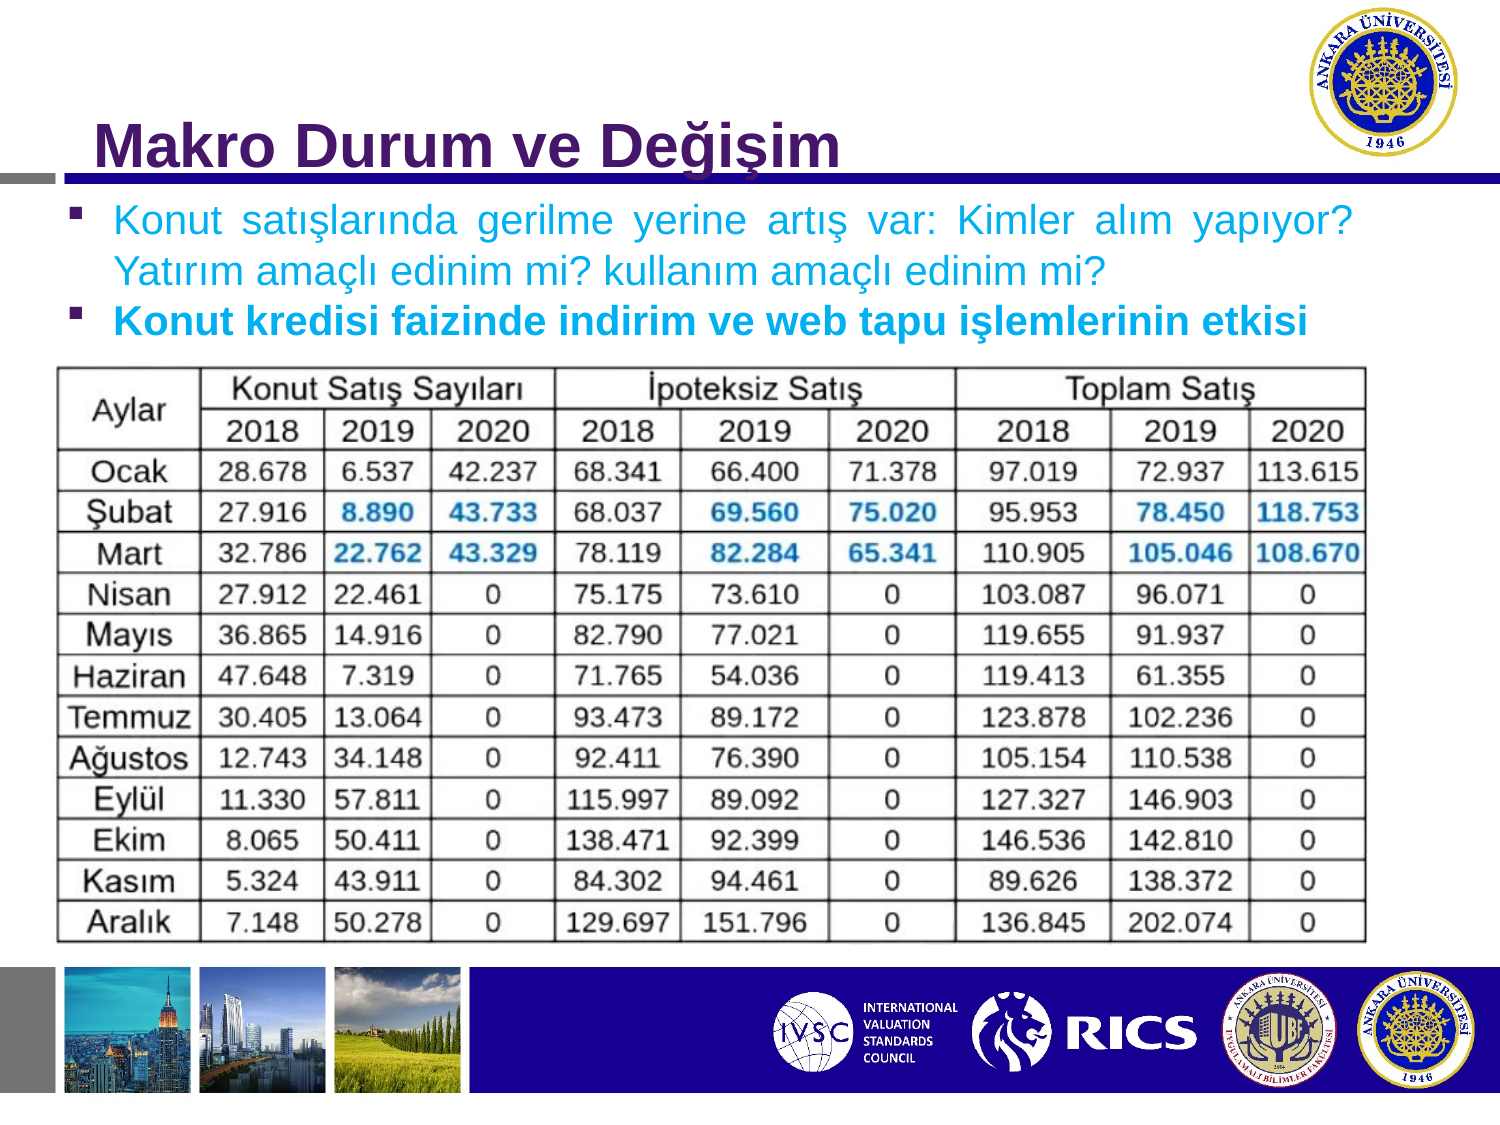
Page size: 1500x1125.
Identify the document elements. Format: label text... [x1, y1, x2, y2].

text_box Konut satışlarında gerilme yerine artış var: Kimler alım yapıyor? Yatırım amaçlı edinim mi? kullanım amaçlı edinim mi? Konut kredisi faizinde indirim ve web tapu işlemlerinin etkisi [51, 186, 1369, 351]
text_box Makro Durum ve Değişim [78, 106, 1476, 211]
picture [0, 0, 1500, 1125]
